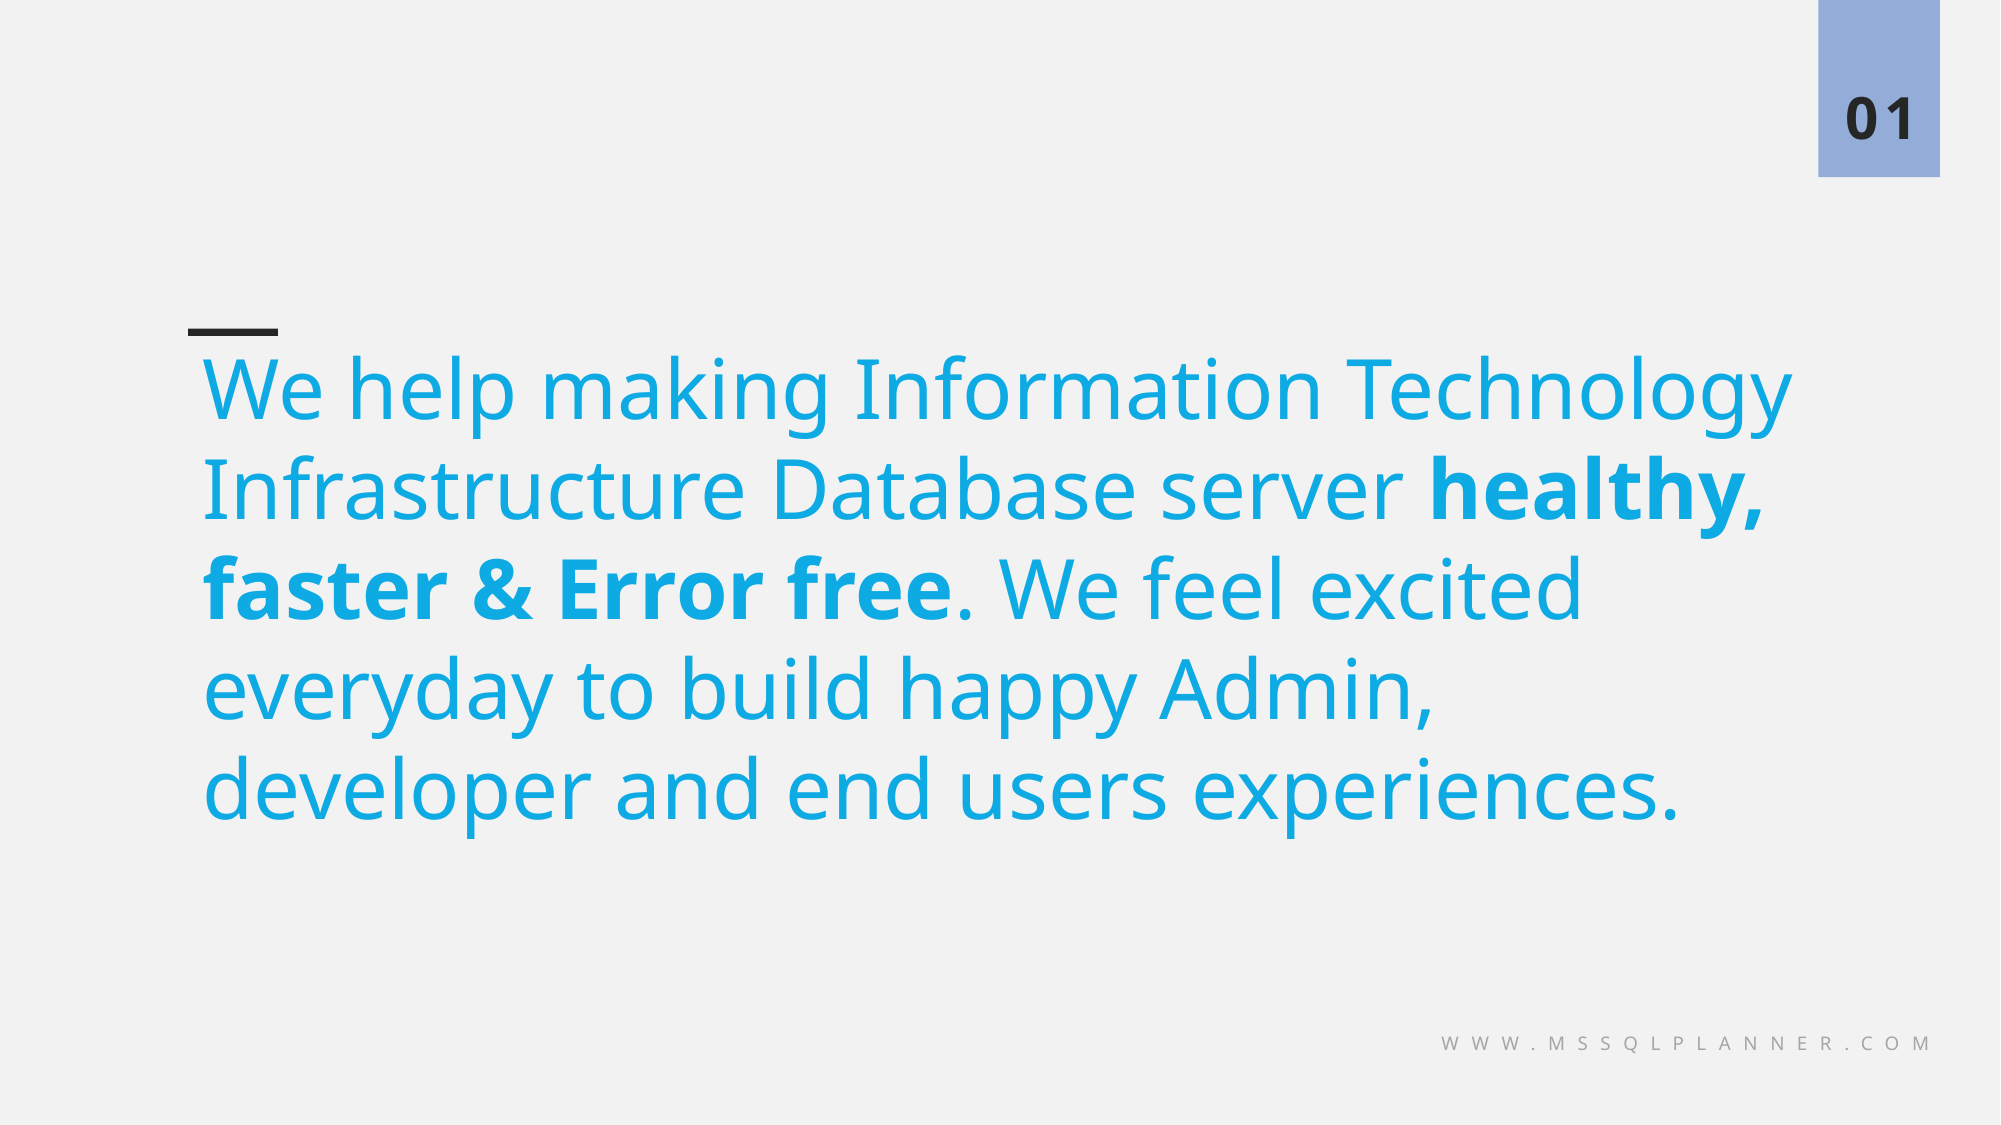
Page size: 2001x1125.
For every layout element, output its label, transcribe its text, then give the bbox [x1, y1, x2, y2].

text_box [1811, 0, 1953, 178]
text_box We help making Information Technology Infrastructure Database server healthy, faster & Error free. We feel excited everyday to build happy Admin, developer and end users experiences. [188, 328, 1812, 844]
text_box WWW.MSSQLPLANNER.COM [1371, 1024, 1944, 1062]
text_box [187, 327, 279, 337]
